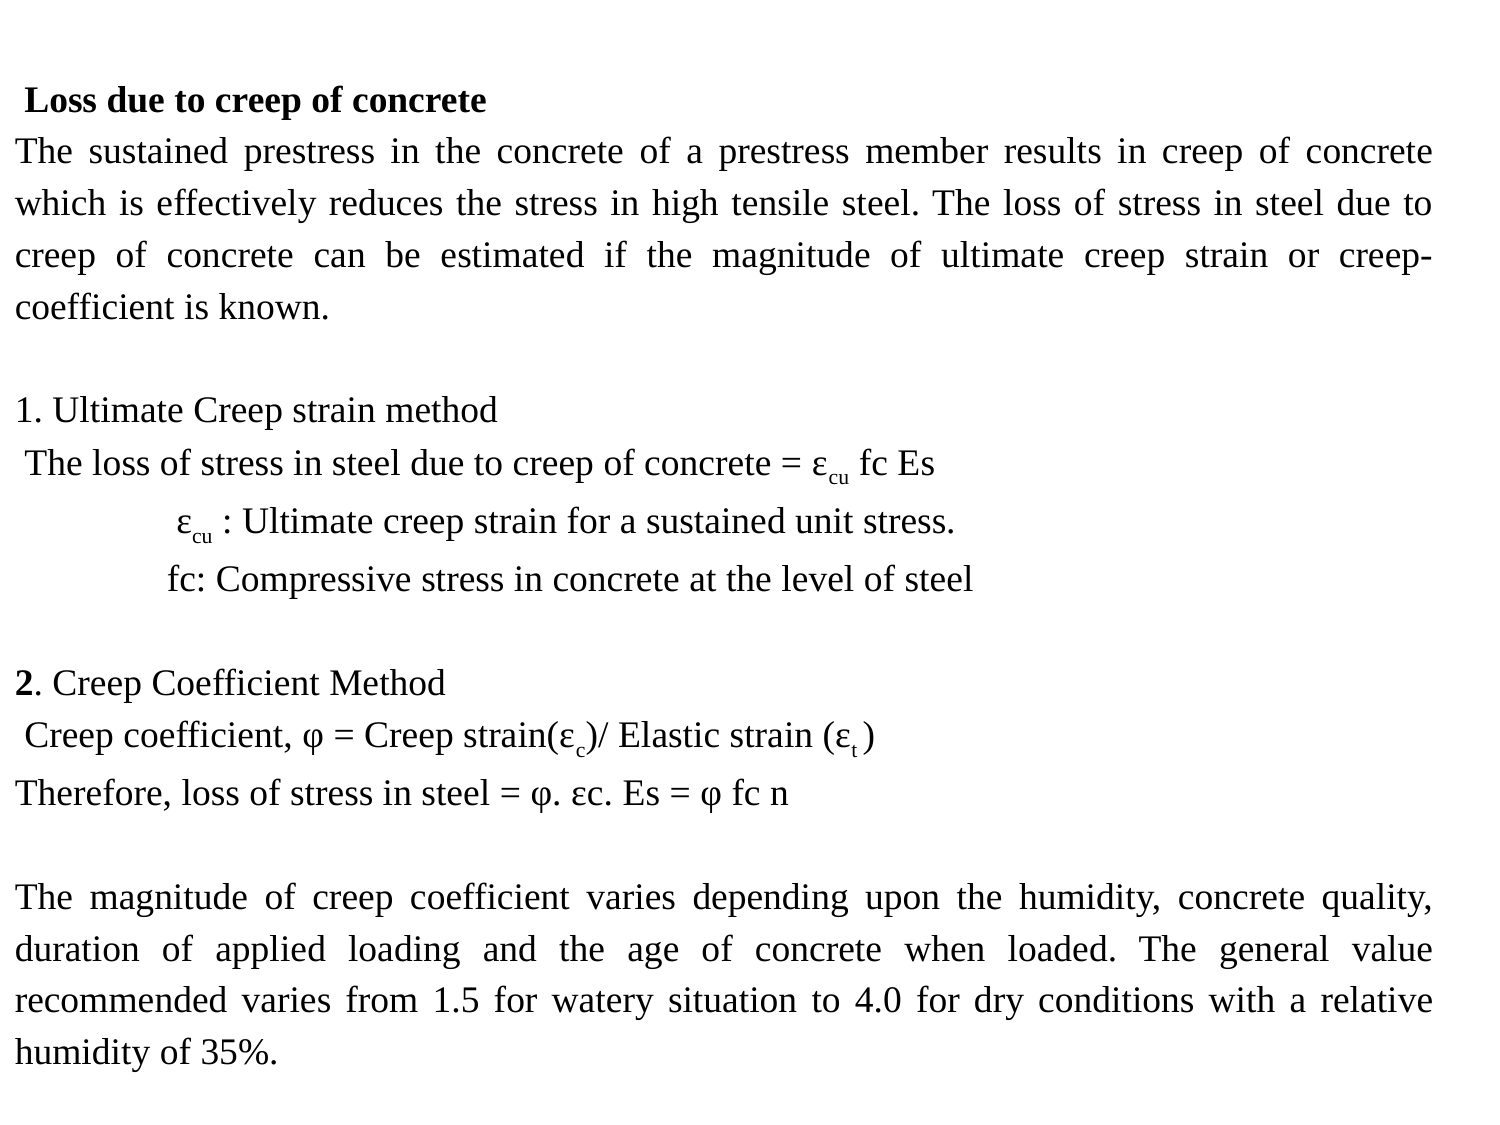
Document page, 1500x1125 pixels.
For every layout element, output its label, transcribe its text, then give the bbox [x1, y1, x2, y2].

text_box Loss due to creep of concrete The sustained prestress in the concrete of a prestress member results in creep of concrete which is effectively reduces the stress in high tensile steel. The loss of stress in steel due to creep of concrete can be estimated if the magnitude of ultimate creep strain or creep-coefficient is known. 1. Ultimate Creep strain method The loss of stress in steel due to creep of concrete = εcu fc Es εcu : Ultimate creep strain for a sustained unit stress. fc: Compressive stress in concrete at the level of steel 2. Creep Coefficient Method Creep coefficient, φ = Creep strain(εc)/ Elastic strain (εt ) Therefore, loss of stress in steel = φ. εc. Es = φ fc n The magnitude of creep coefficient varies depending upon the humidity, concrete quality, duration of applied loading and the age of concrete when loaded. The general value recommended varies from 1.5 for watery situation to 4.0 for dry conditions with a relative humidity of 35%. [0, 60, 1450, 1080]
